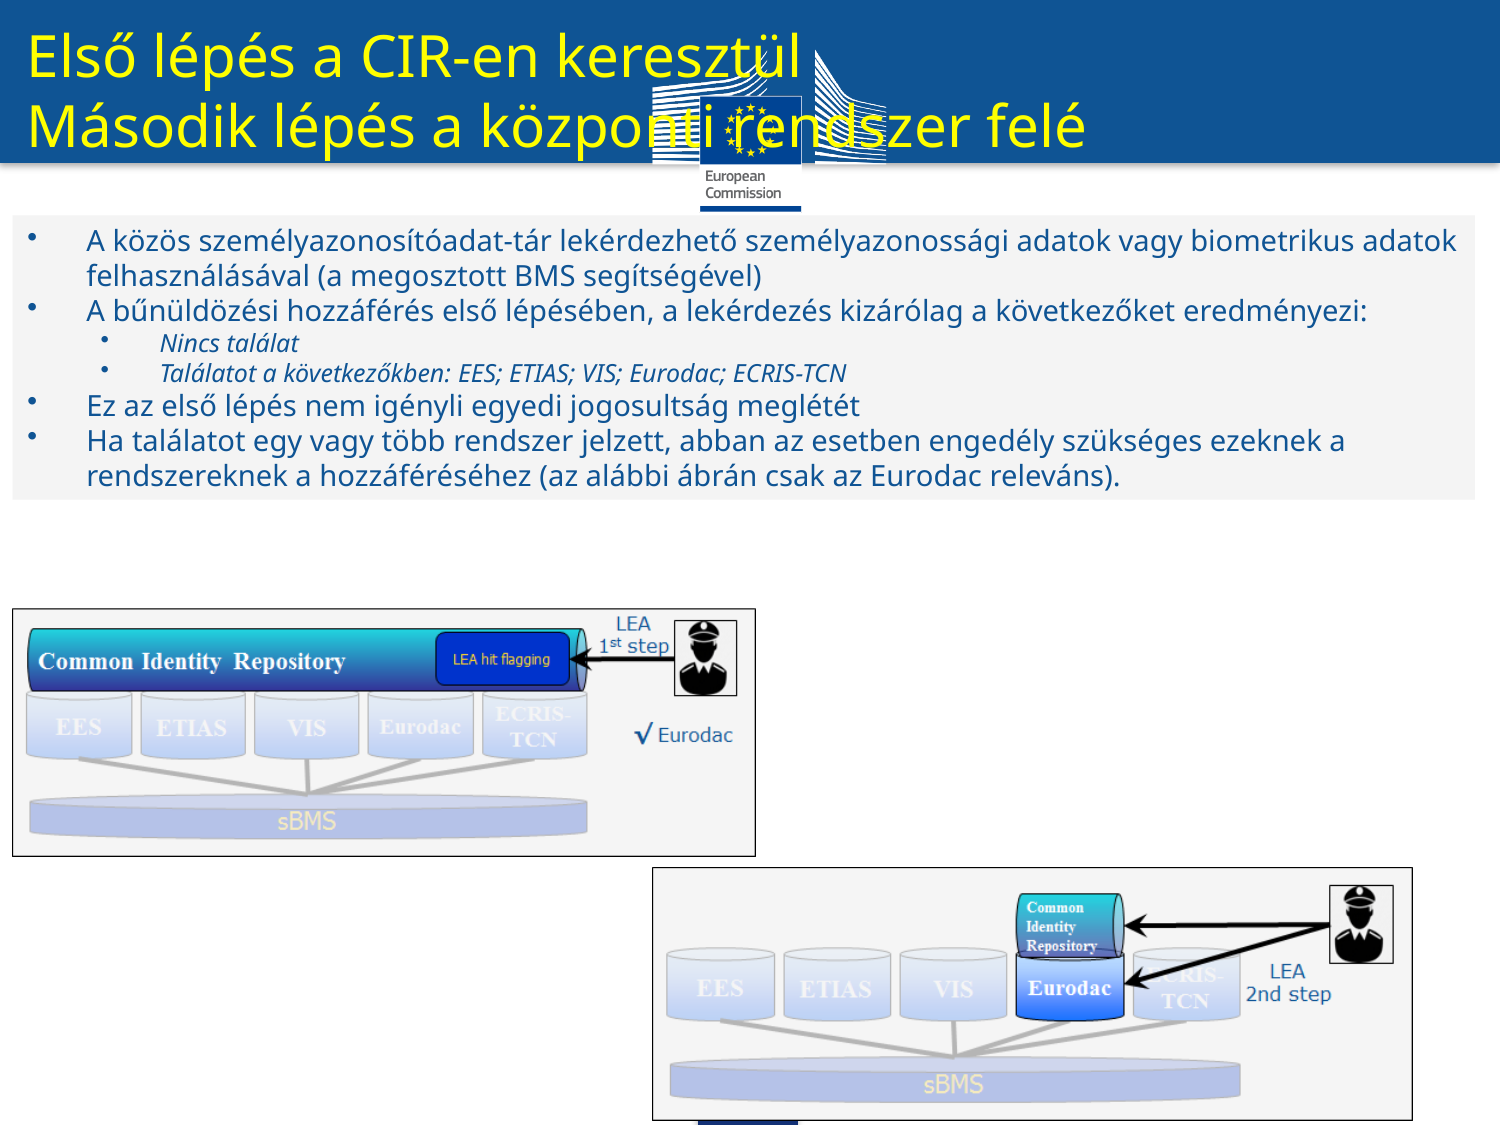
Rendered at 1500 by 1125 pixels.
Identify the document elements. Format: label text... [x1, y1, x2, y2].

picture [652, 867, 1413, 1122]
title Első lépés a CIR-en keresztül Második lépés a központi rendszer felé [11, 12, 1483, 167]
picture [12, 606, 756, 858]
text_box A közös személyazonosítóadat-tár lekérdezhető személyazonossági adatok vagy biometrikus adatok felhasználásával (a megosztott BMS segítségével) A bűnüldözési hozzáférés első lépésében, a lekérdezés kizárólag a következőket eredményezi: Nincs találat Találatot a következőkben: EES; ETIAS; VIS; Eurodac; ECRIS-TCN Ez az első lépés nem igényli egyedi jogosultság meglétét Ha találatot egy vagy több rendszer jelzett, abban az esetben engedély szükséges ezeknek a rendszereknek a hozzáféréséhez (az alábbi ábrán csak az Eurodac releváns). [12, 215, 1475, 500]
slide_number 27 [1418, 1024, 1425, 1103]
